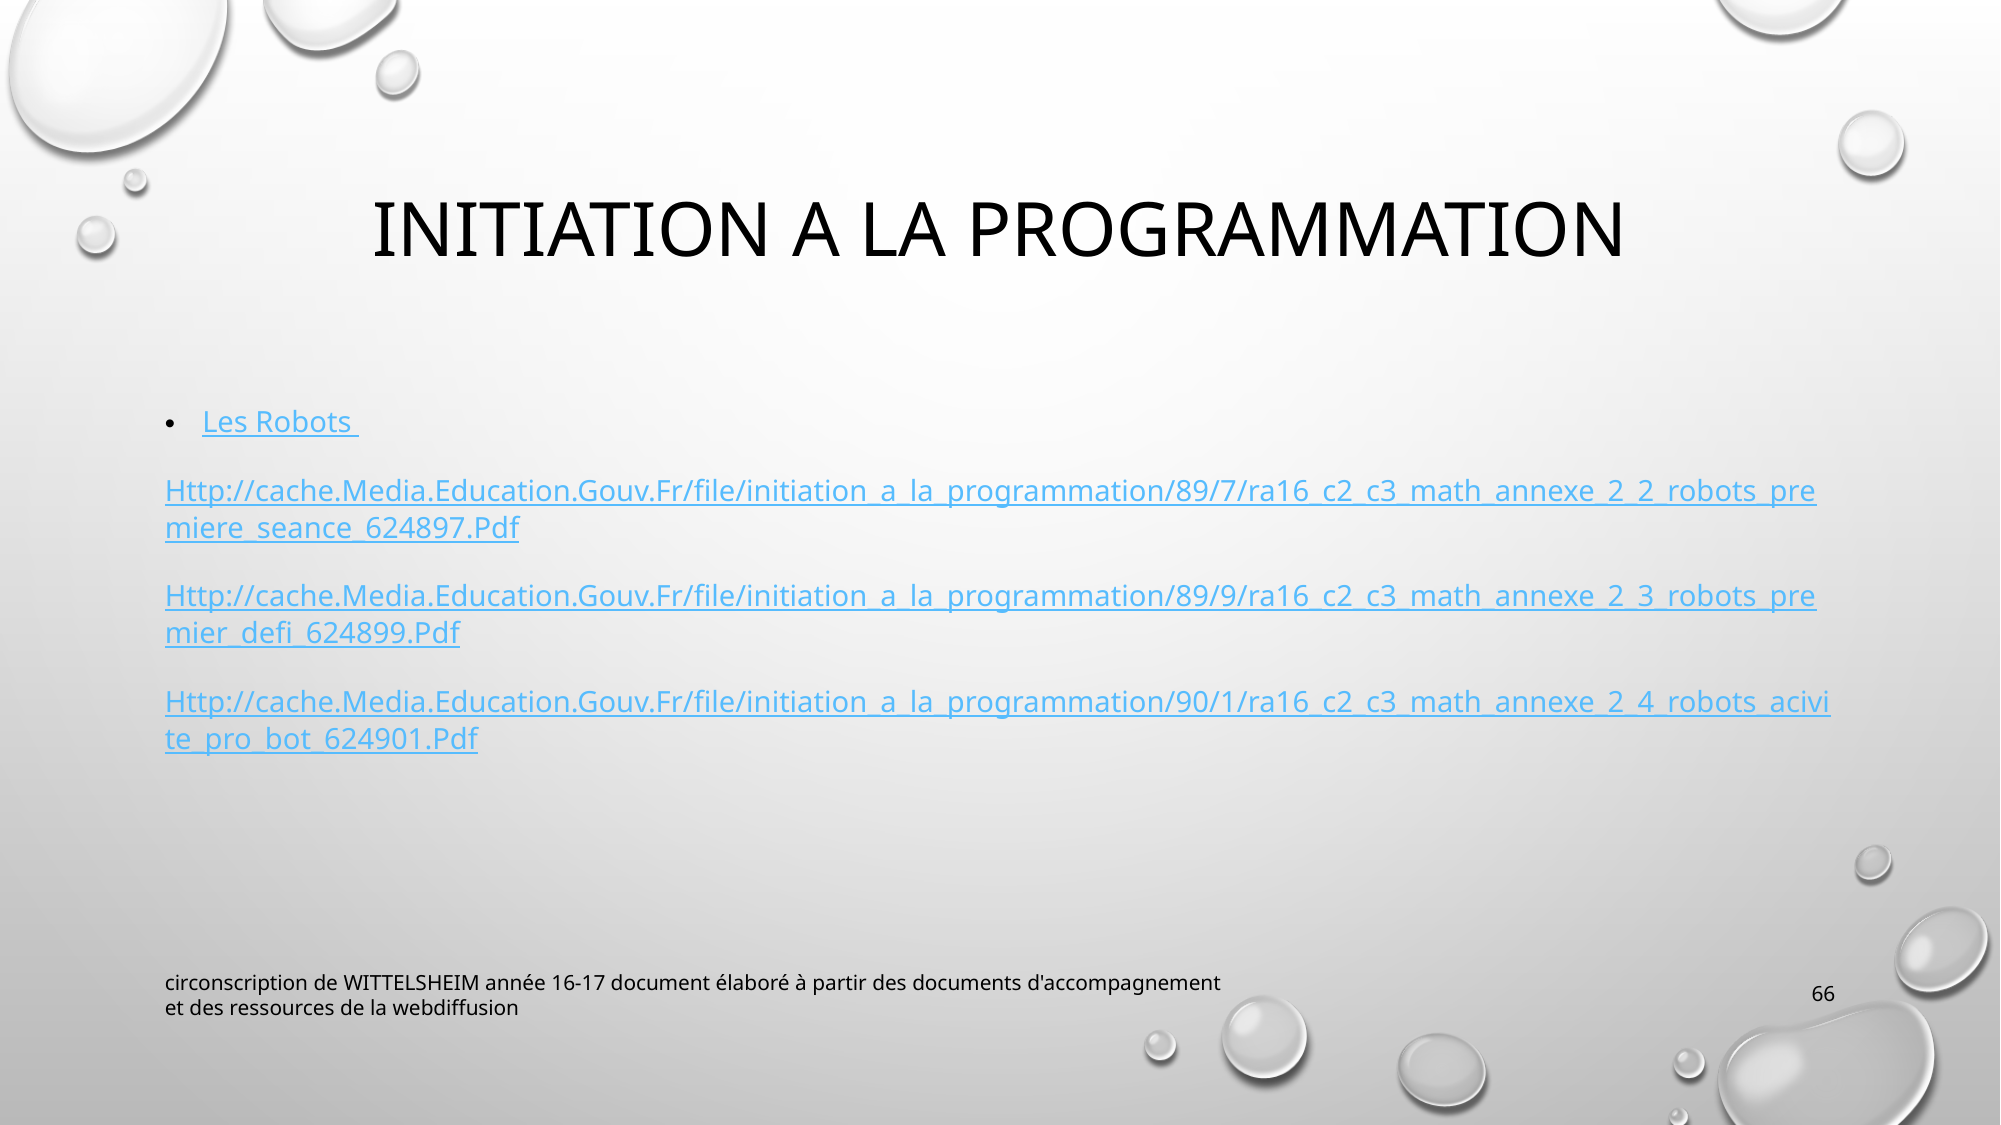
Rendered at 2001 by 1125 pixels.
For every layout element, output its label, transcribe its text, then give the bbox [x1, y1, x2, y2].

slide_number 66 [1724, 965, 1851, 1025]
list Les Robots Http://cache.Media.Education.Gouv.Fr/file/initiation_a_la_programmation/89/7/ra16_c2_c3_math_annexe_2_2_robots_premiere_seance_624897.Pdf Http://cache.Media.Education.Gouv.Fr/file/initiation_a_la_programmation/89/9/ra16_c2_c3_math_annexe_2_3_robots_premier_defi_624899.Pdf Http://cache.Media.Education.Gouv.Fr/file/initiation_a_la_programmation/90/1/ra16_c2_c3_math_annexe_2_4_robots_acivite_pro_bot_624901.Pdf [149, 388, 1850, 950]
footer circonscription de WITTELSHEIM année 16-17 document élaboré à partir des documents d'accompagnement et des ressources de la webdiffusion [149, 965, 1245, 1025]
title INITIATION A LA PROGRAMMATION [149, 101, 1851, 364]
picture [0, 0, 2000, 1125]
